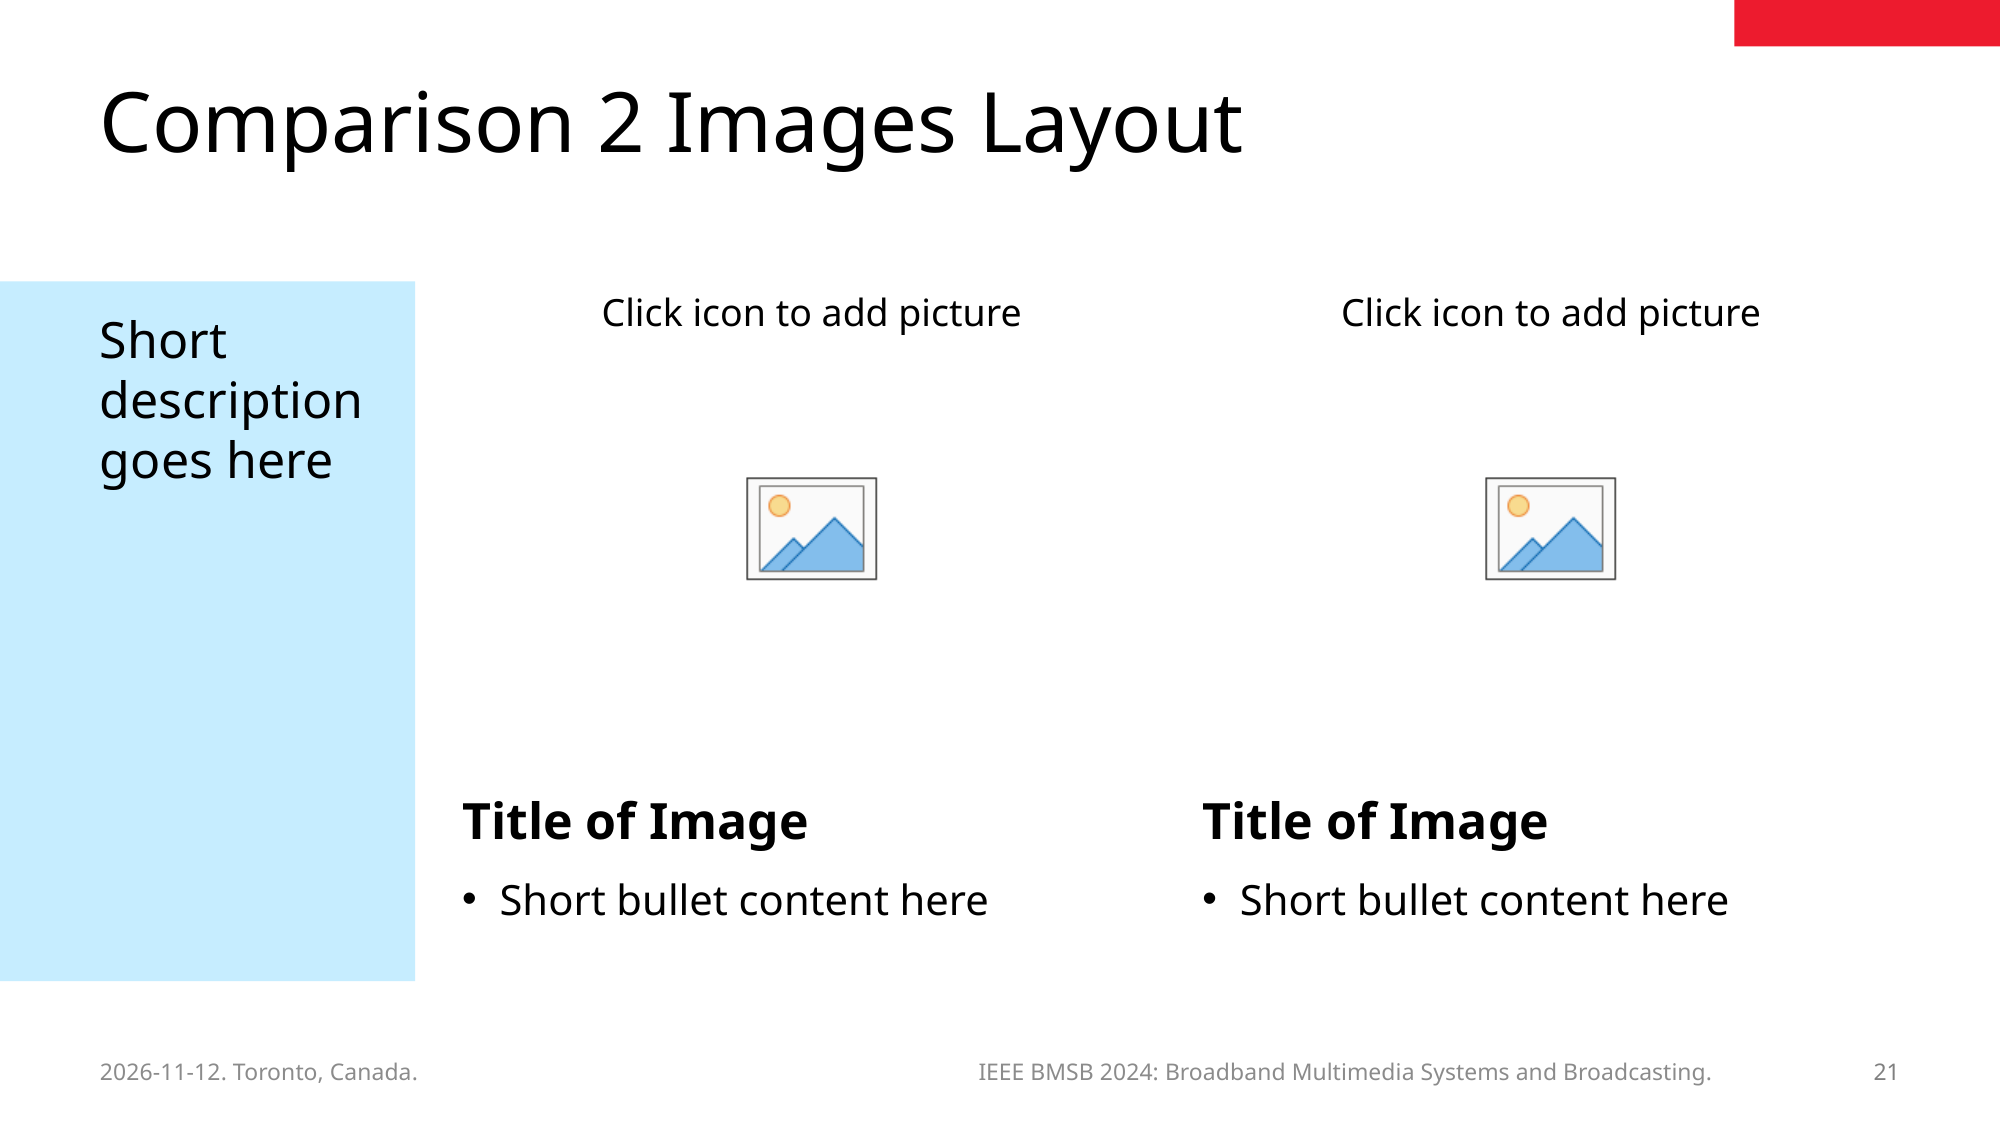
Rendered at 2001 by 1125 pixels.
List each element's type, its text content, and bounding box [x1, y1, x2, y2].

picture [463, 281, 1161, 777]
title Comparison 2 Images Layout [84, 77, 1916, 273]
footer IEEE BMSB 2024: Broadband Multimedia Systems and Broadcasting. [662, 1042, 1735, 1103]
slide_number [84, 1042, 535, 1103]
list Title of Image [446, 791, 1175, 852]
list Short description goes here [84, 300, 416, 953]
list Title of Image [1187, 791, 1916, 852]
picture [1202, 281, 1901, 777]
list Short bullet content here [446, 865, 1175, 982]
slide_number 21 [1787, 1042, 1916, 1103]
list Short bullet content here [1187, 865, 1916, 982]
